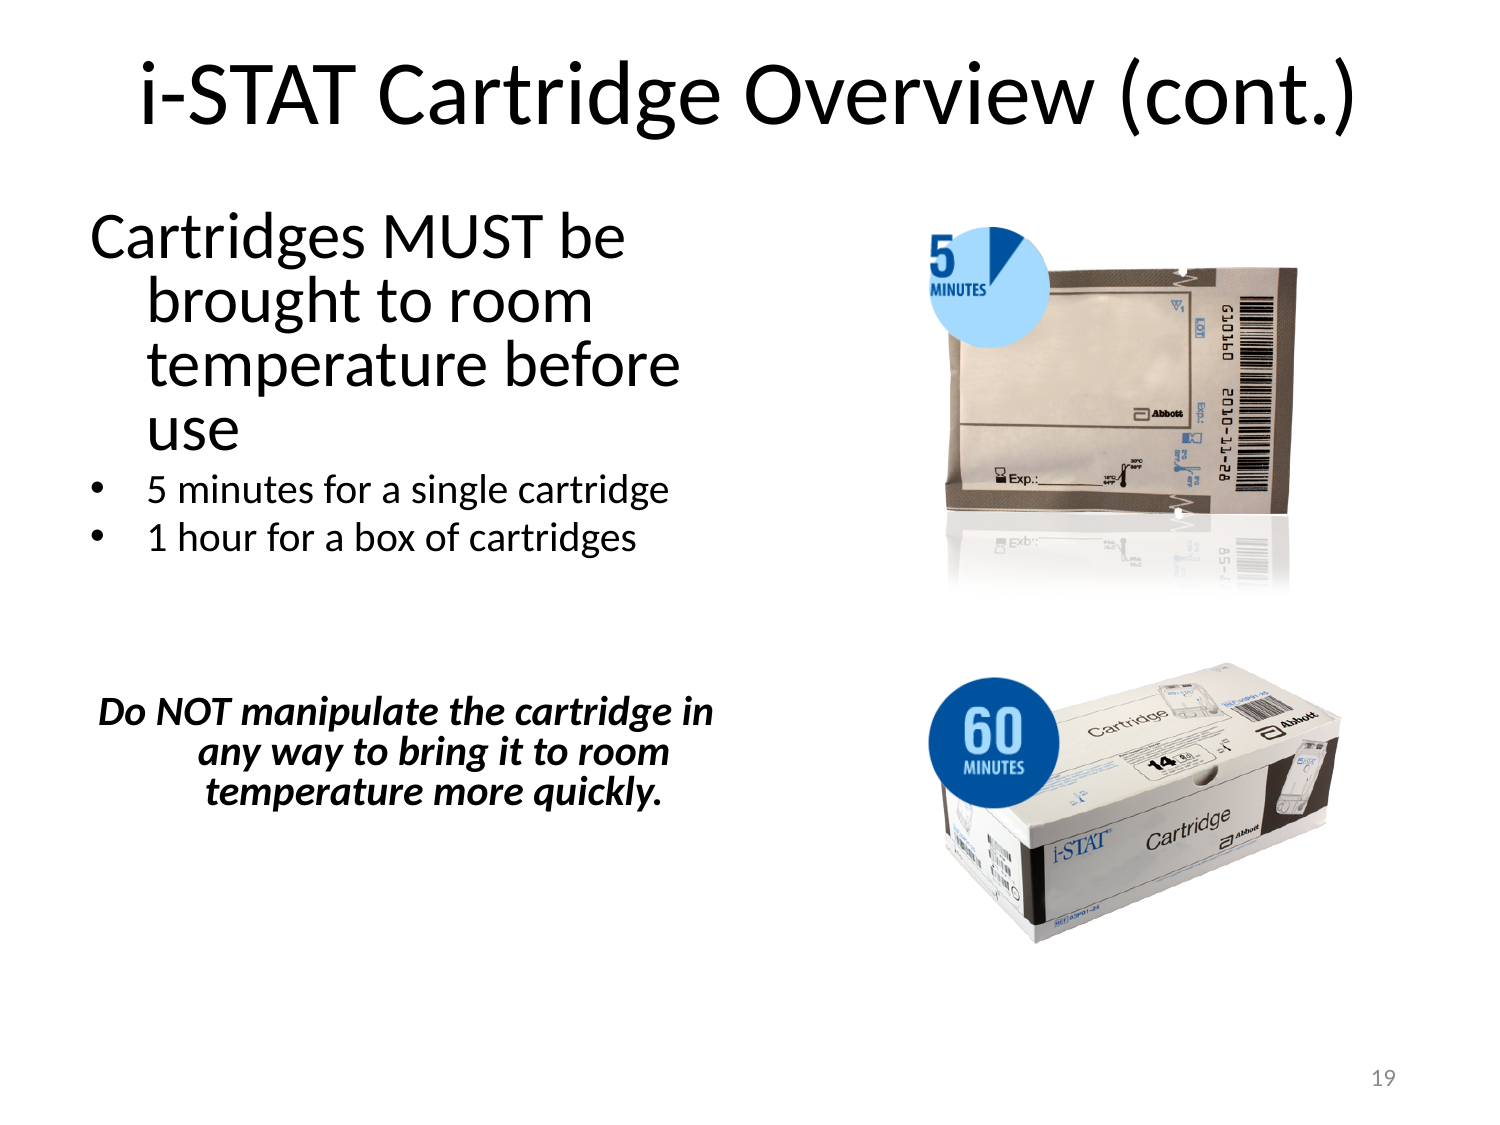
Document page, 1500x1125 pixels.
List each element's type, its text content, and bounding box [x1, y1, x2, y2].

title i-STAT Cartridge Overview (cont.) [75, 12, 1425, 163]
slide_number 19 [1348, 1051, 1412, 1102]
list Cartridges MUST be brought to room temperature before use 5 minutes for a single cartridge 1 hour for a box of cartridges Do NOT manipulate the cartridge in any way to bring it to room temperature more quickly. [75, 200, 738, 1063]
picture [887, 224, 1351, 1020]
